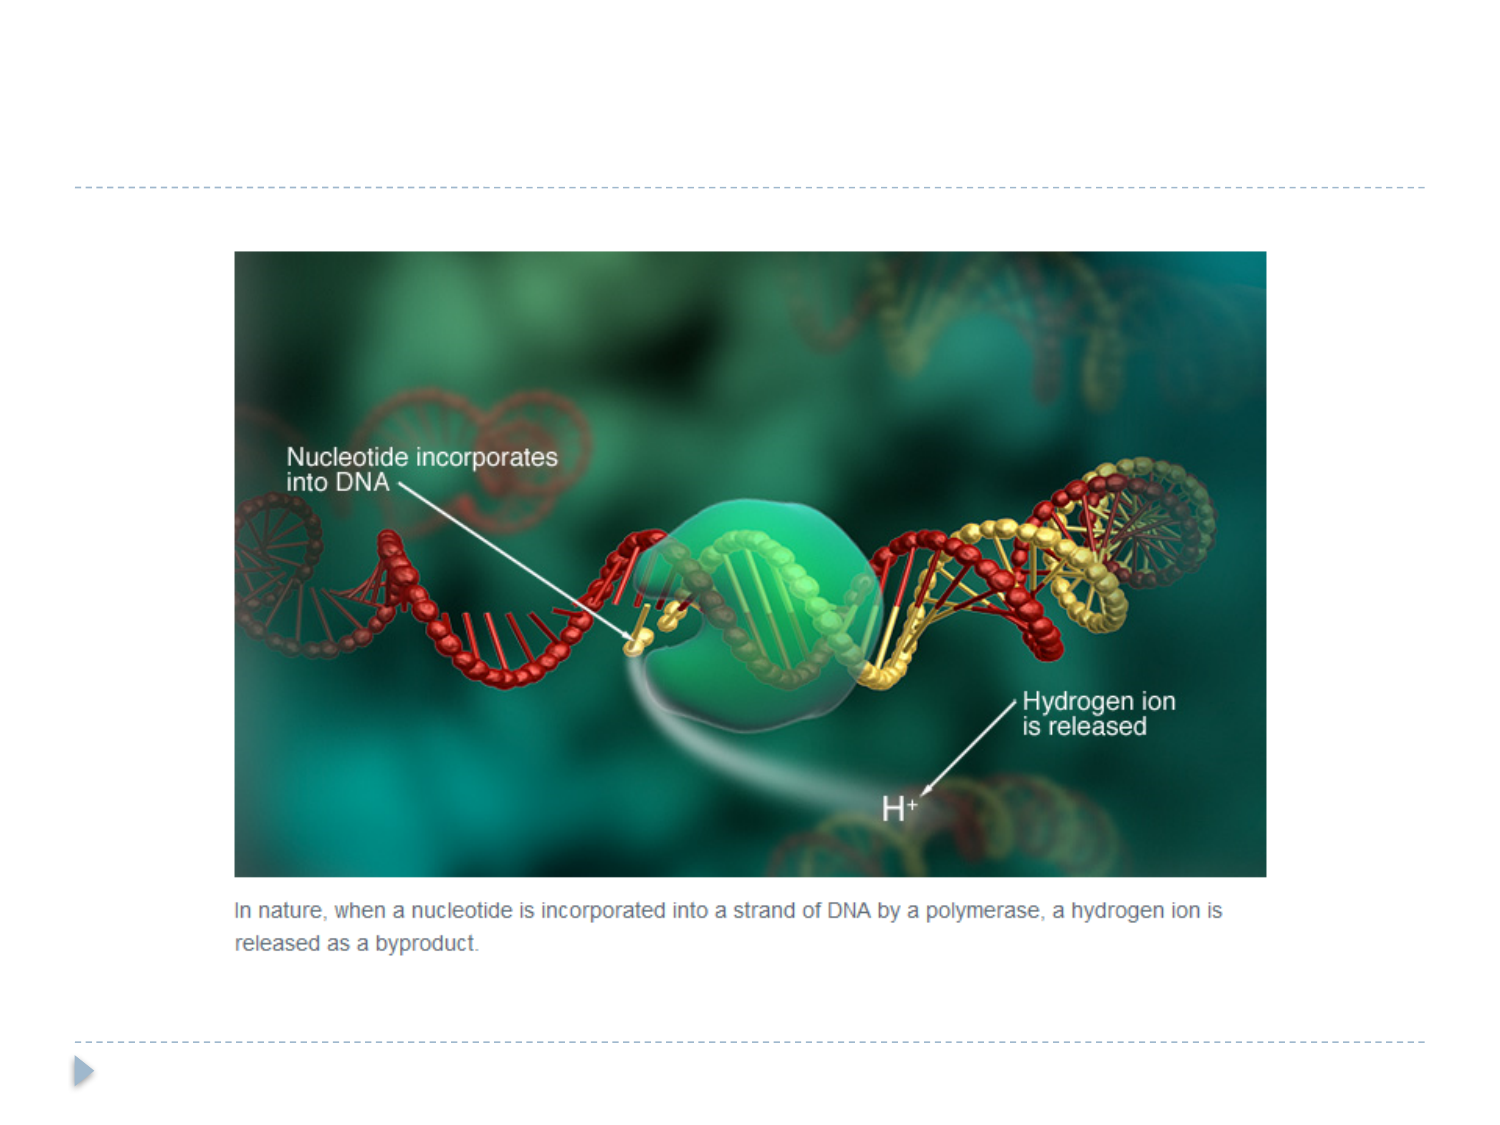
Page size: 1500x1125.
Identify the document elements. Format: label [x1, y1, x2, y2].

list [226, 247, 1273, 963]
